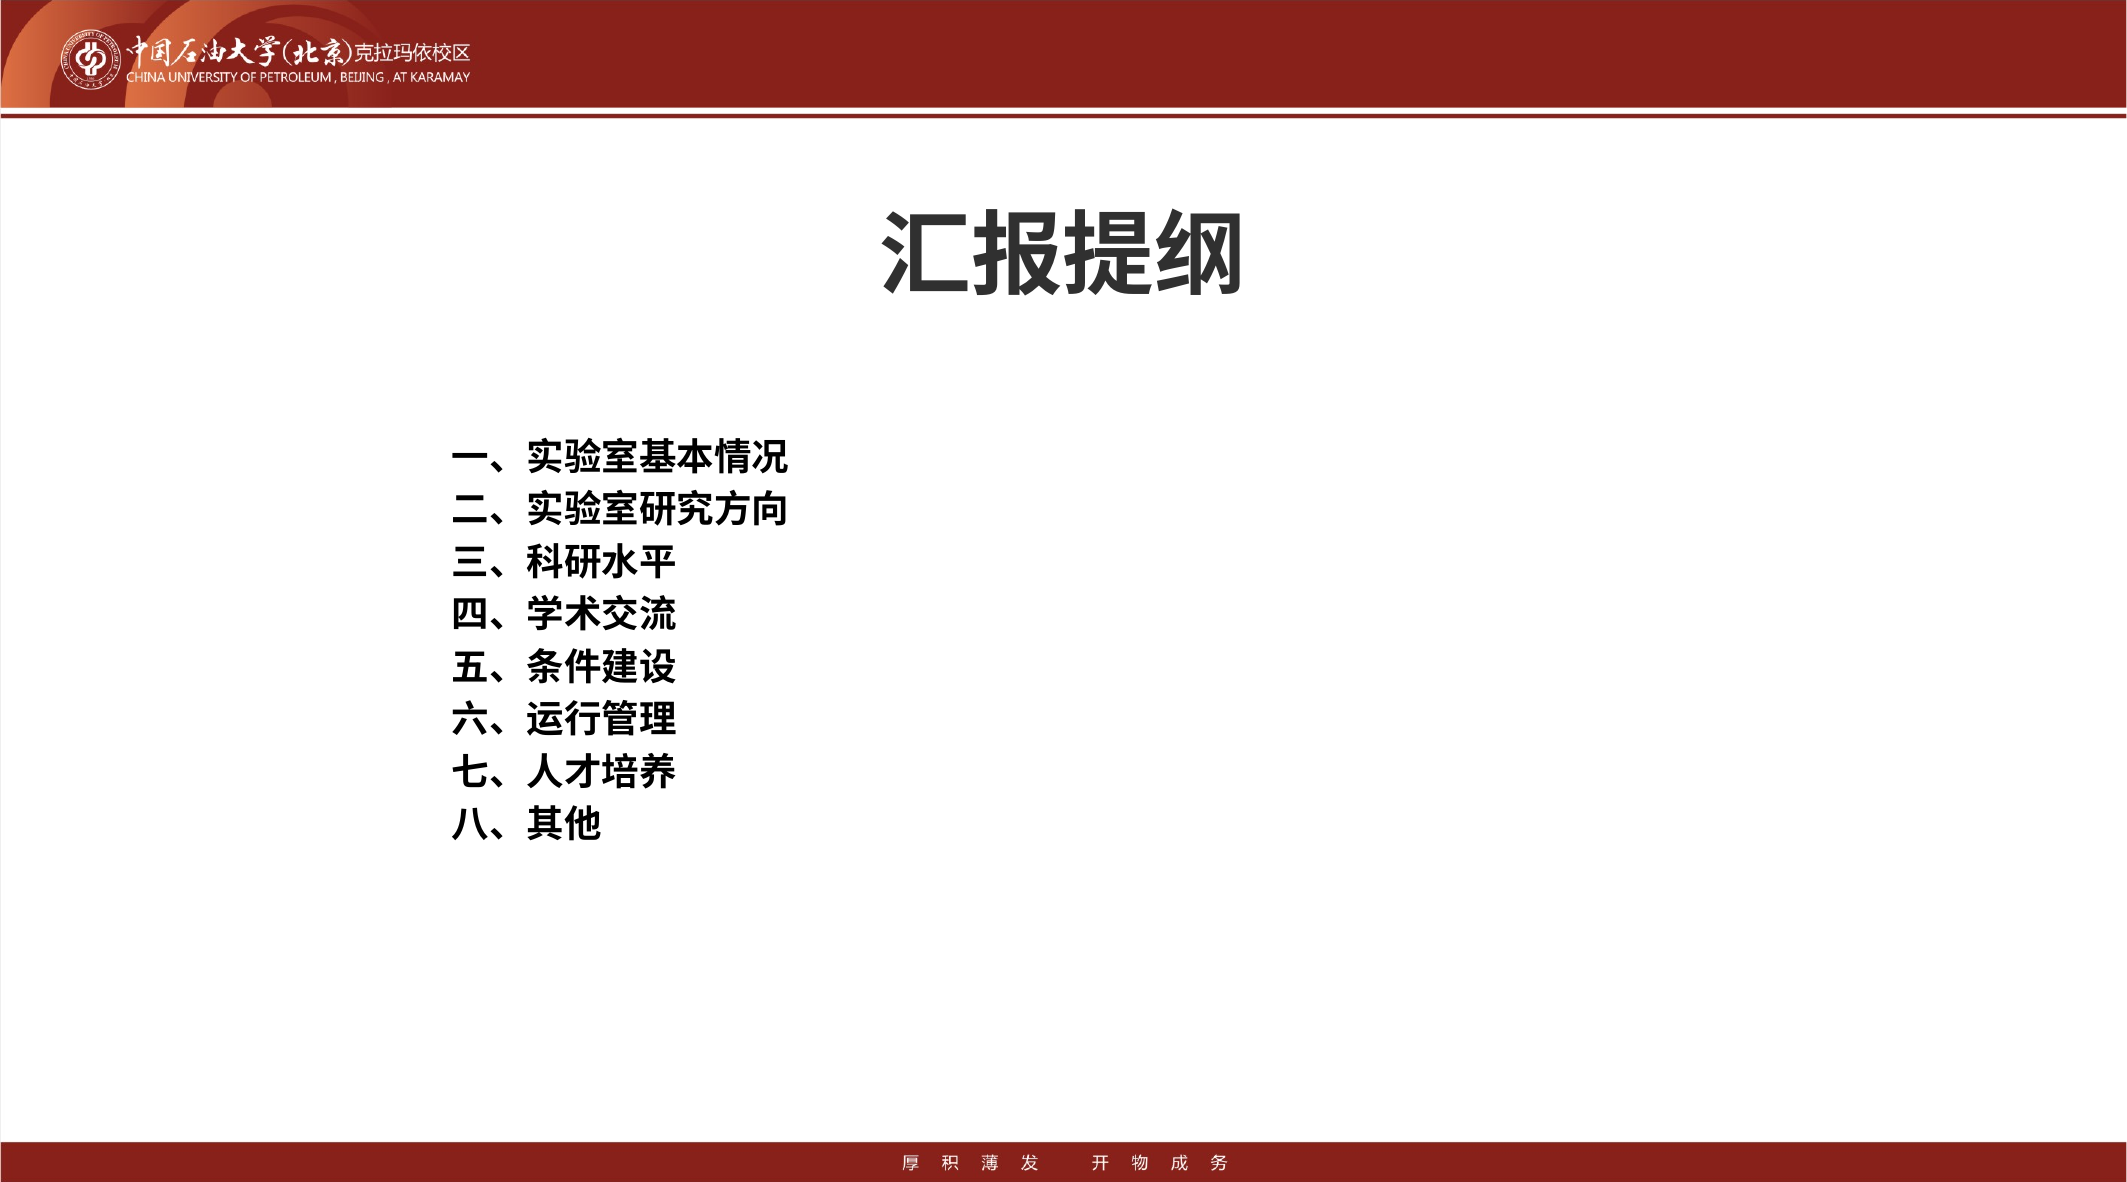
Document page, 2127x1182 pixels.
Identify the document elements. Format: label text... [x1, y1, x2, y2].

title 汇报提纲 [388, 188, 1739, 377]
list 一、实验室基本情况 二、实验室研究方向 三、科研水平 四、学术交流 五、条件建设 六、运行管理 七、人才培养 八、其他 [437, 425, 1902, 1168]
picture [0, 0, 2127, 1182]
